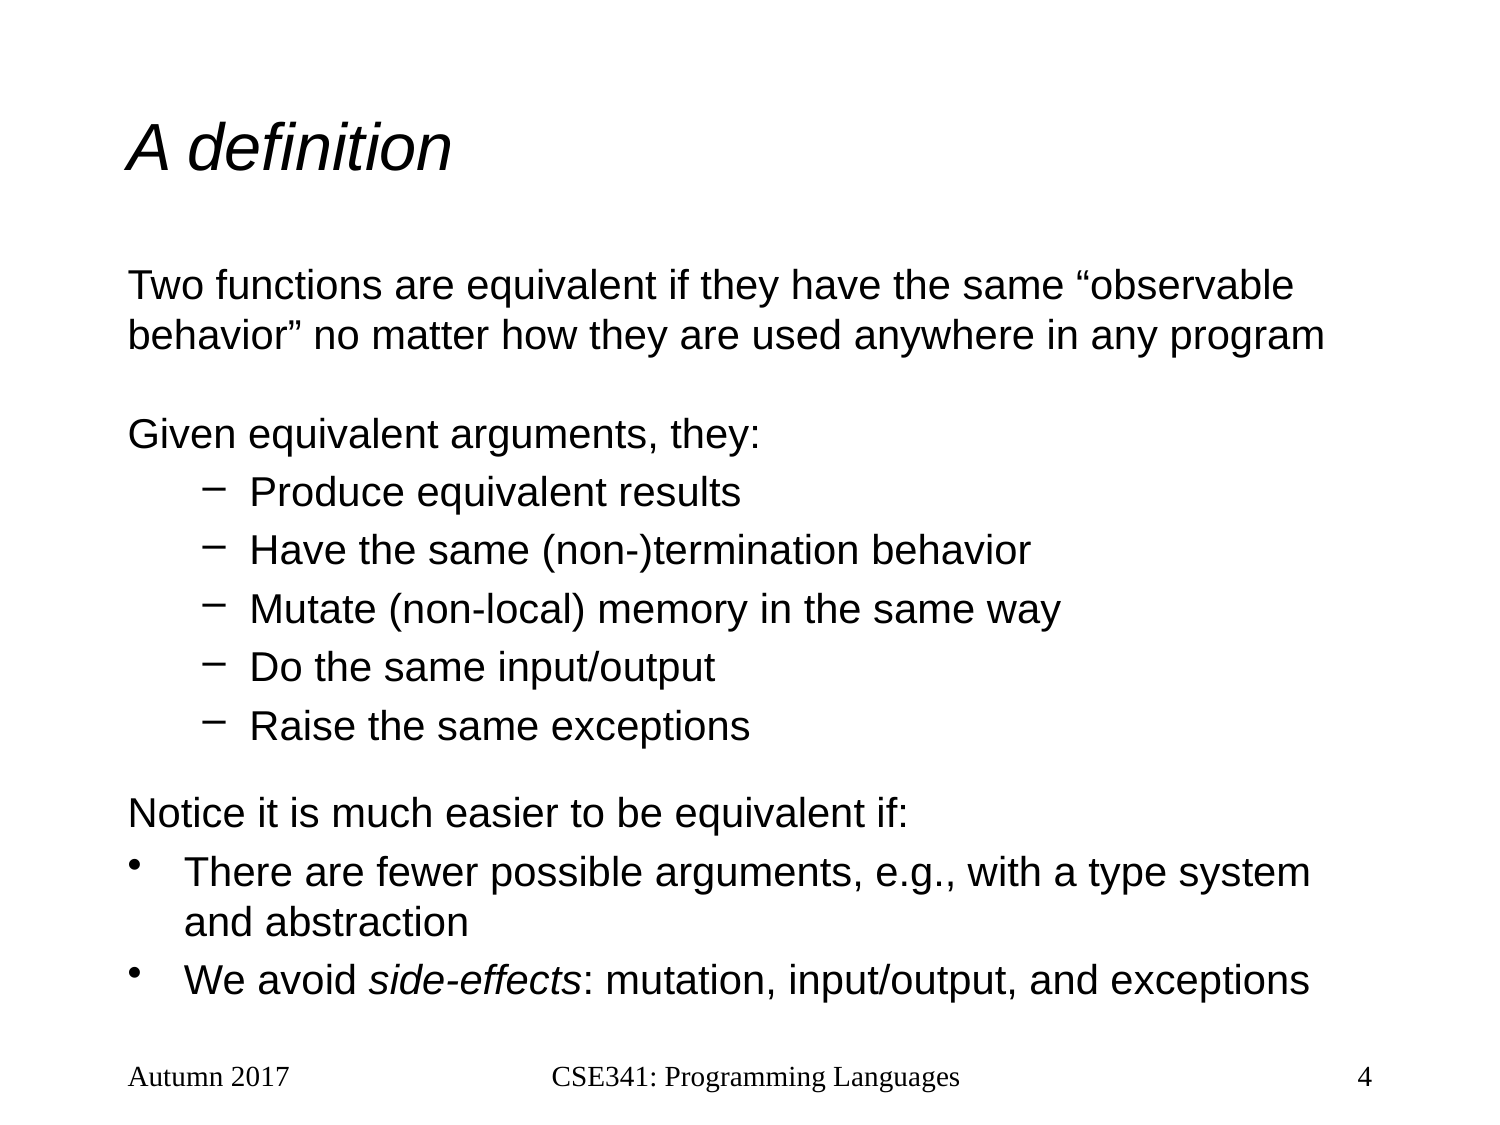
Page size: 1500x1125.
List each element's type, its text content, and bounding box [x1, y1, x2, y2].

list Two functions are equivalent if they have the same “observable behavior” no matter how they are used anywhere in any program Given equivalent arguments, they: Produce equivalent results Have the same (non-)termination behavior Mutate (non-local) memory in the same way Do the same input/output Raise the same exceptions Notice it is much easier to be equivalent if: There are fewer possible arguments, e.g., with a type system and abstraction We avoid side-effects: mutation, input/output, and exceptions [112, 249, 1388, 1013]
slide_number 4 [1074, 1049, 1388, 1125]
title A definition [112, 49, 1388, 238]
slide_number Autumn 2017 [112, 1049, 426, 1125]
footer CSE341: Programming Languages [474, 1049, 1038, 1125]
